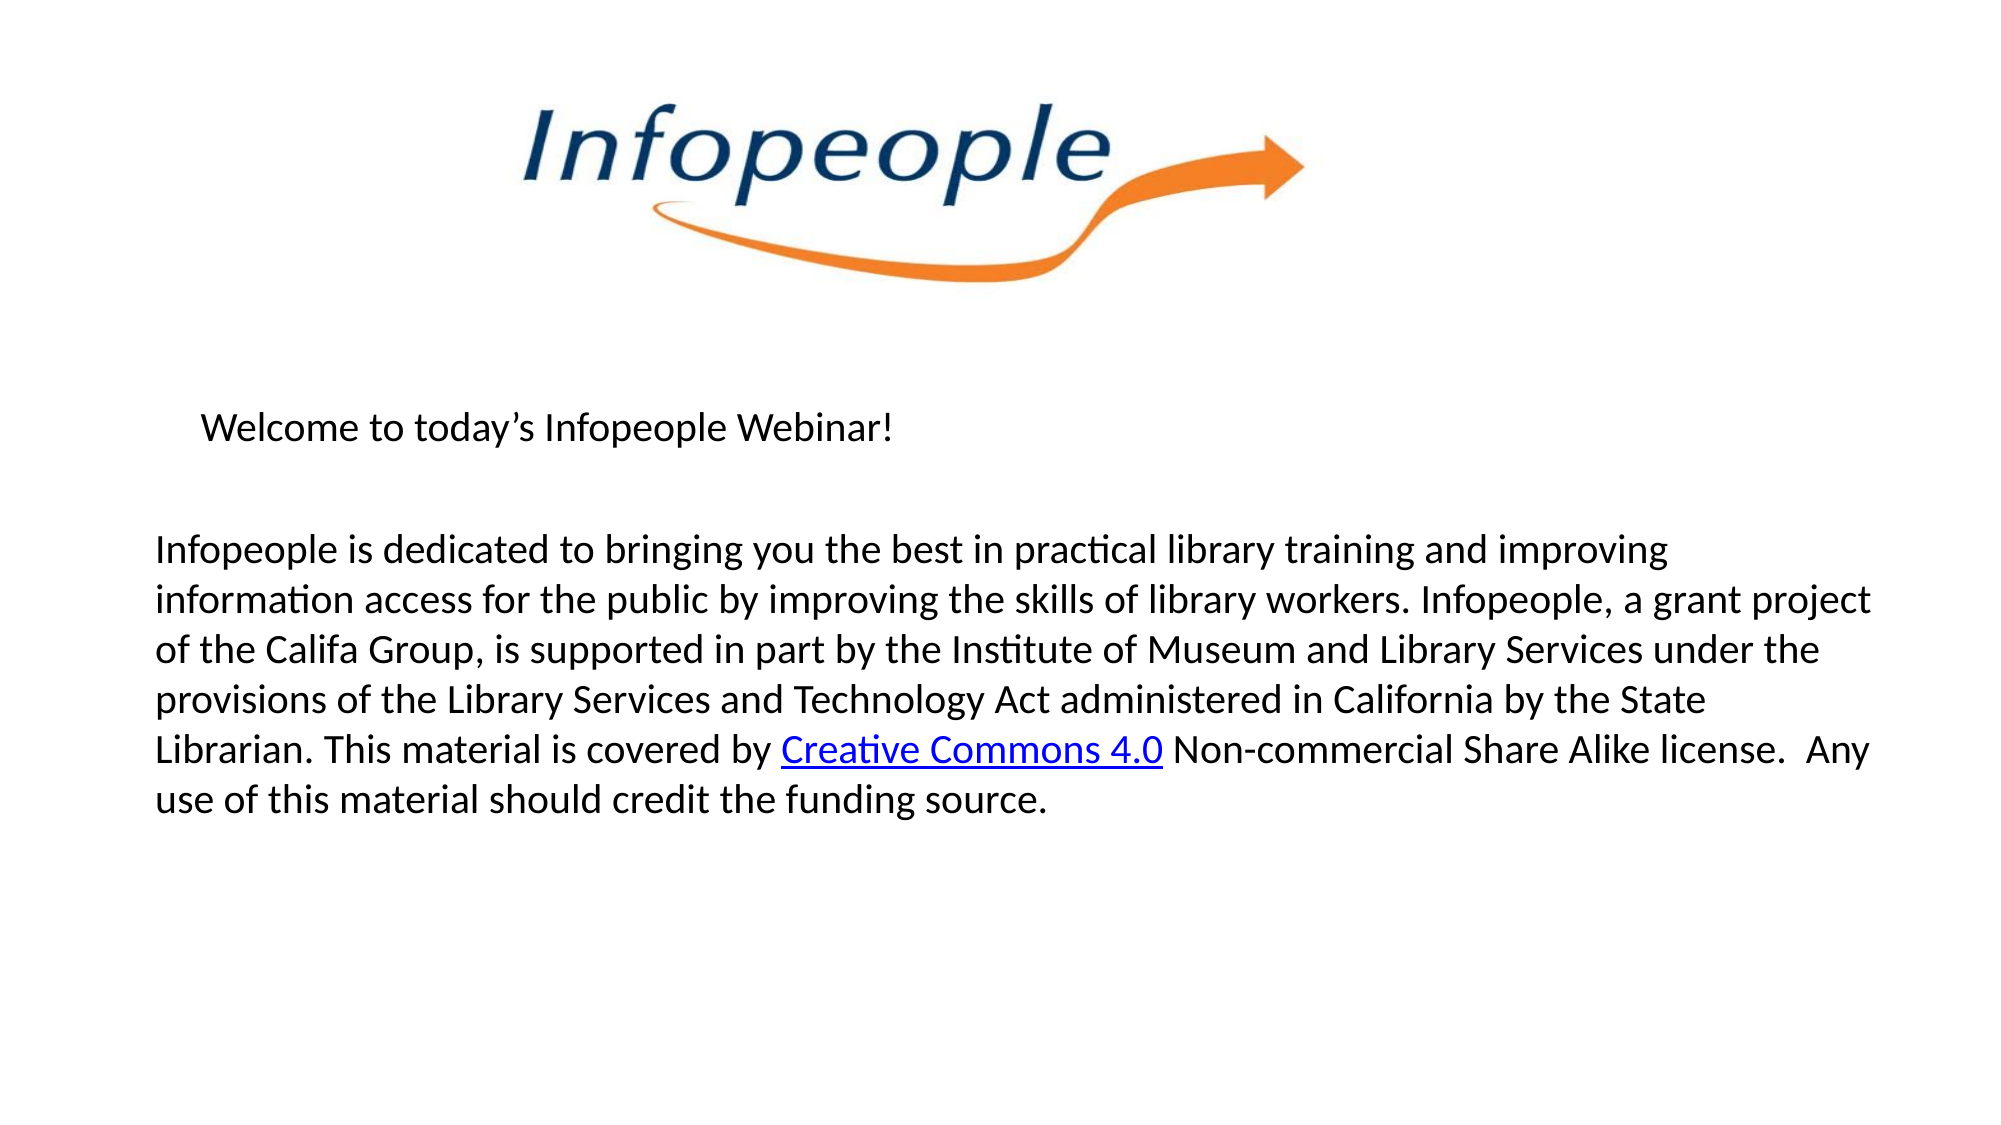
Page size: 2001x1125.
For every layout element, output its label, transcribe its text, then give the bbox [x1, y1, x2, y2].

picture [506, 88, 1324, 298]
text_box Welcome to today’s Infopeople Webinar! [185, 392, 910, 458]
text_box Infopeople is dedicated to bringing you the best in practical library training and improving information access for the public by improving the skills of library workers. Infopeople, a grant project of the Califa Group, is supported in part by the Institute of Museum and Library Services under the provisions of the Library Services and Technology Act administered in California by the State Librarian. This material is covered by Creative Commons 4.0 Non-commercial Share Alike license. Any use of this material should credit the funding source. [140, 469, 1891, 922]
